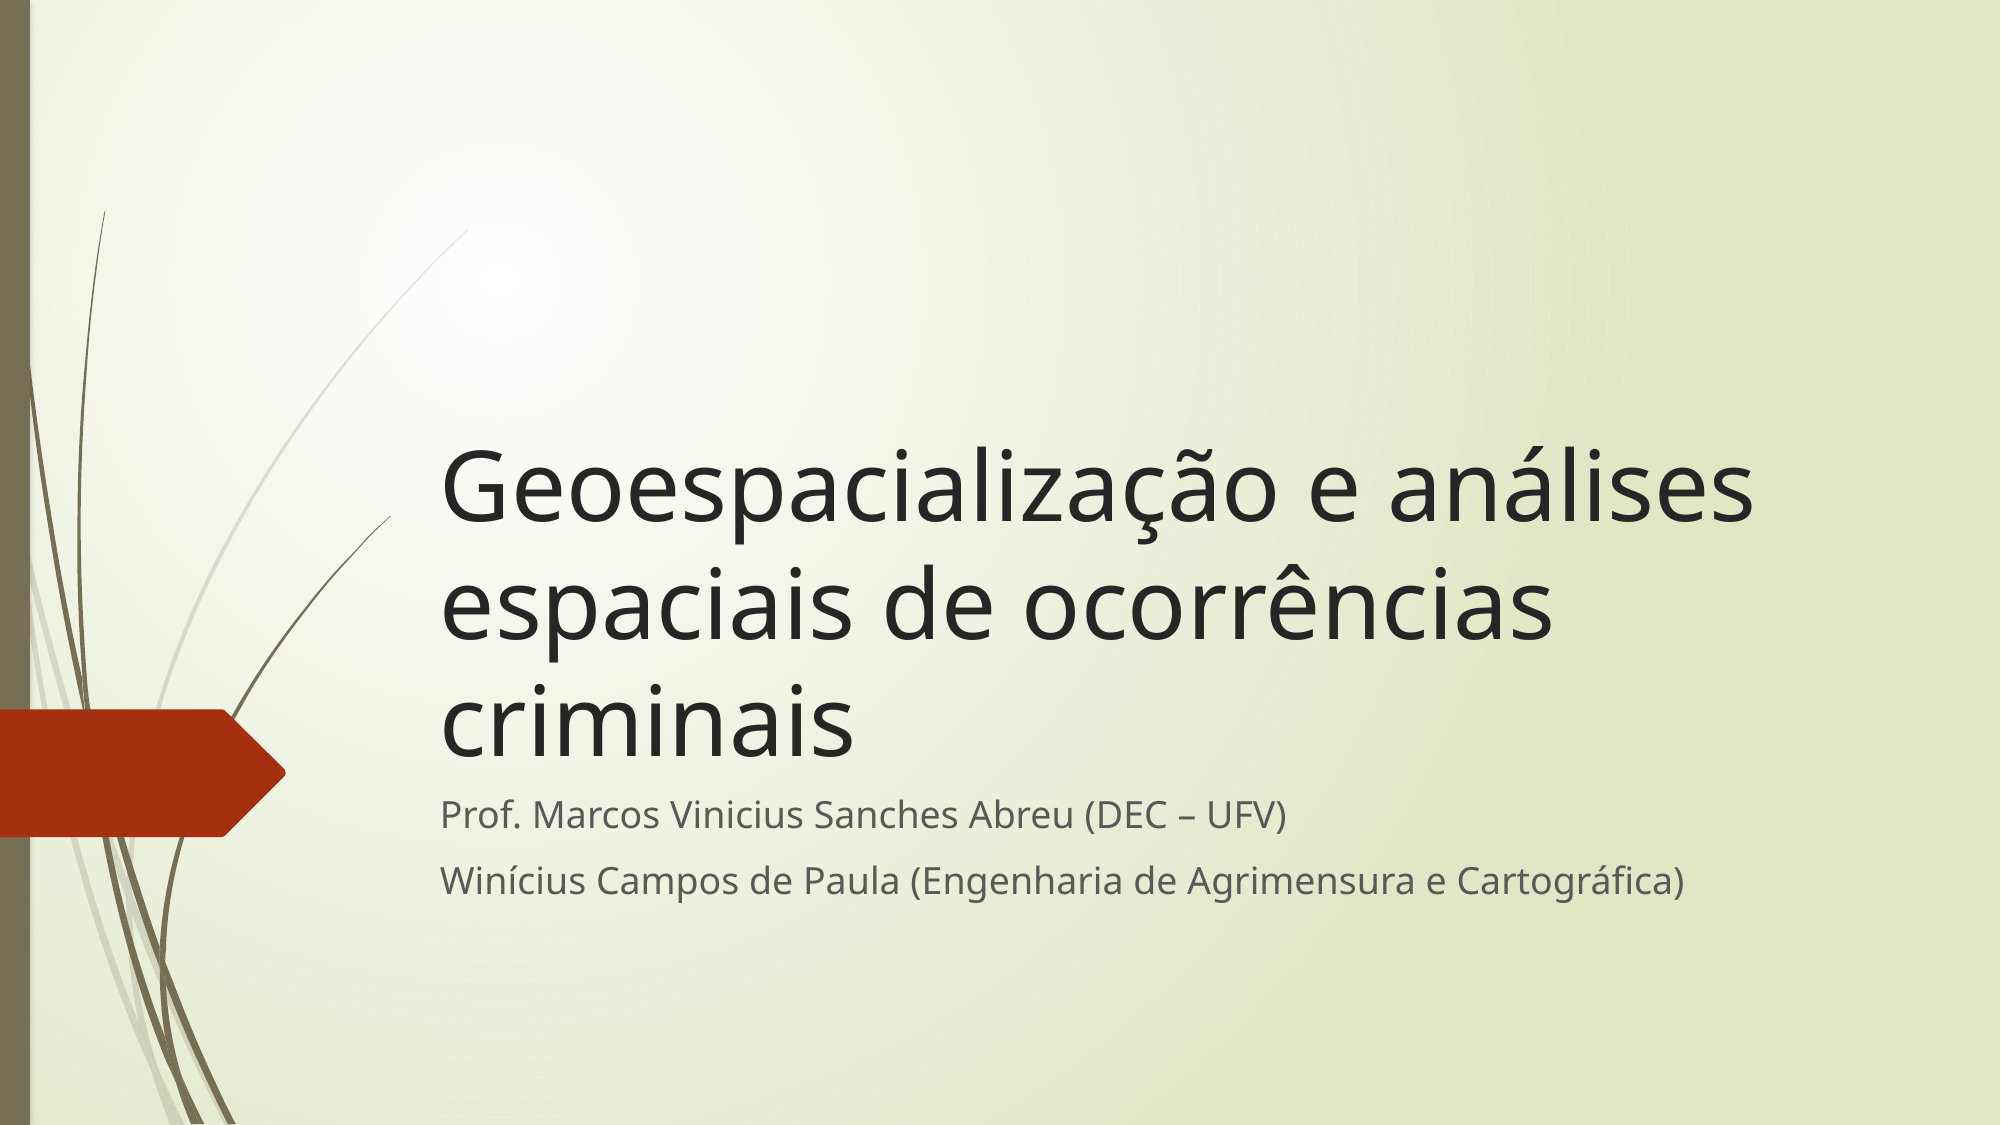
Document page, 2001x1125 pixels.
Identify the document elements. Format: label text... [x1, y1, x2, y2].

subtitle Prof. Marcos Vinicius Sanches Abreu (DEC – UFV) Winícius Campos de Paula (Engenharia de Agrimensura e Cartográfica) [424, 783, 1888, 969]
title Geoespacialização e análises espaciais de ocorrências criminais [424, 412, 1888, 783]
